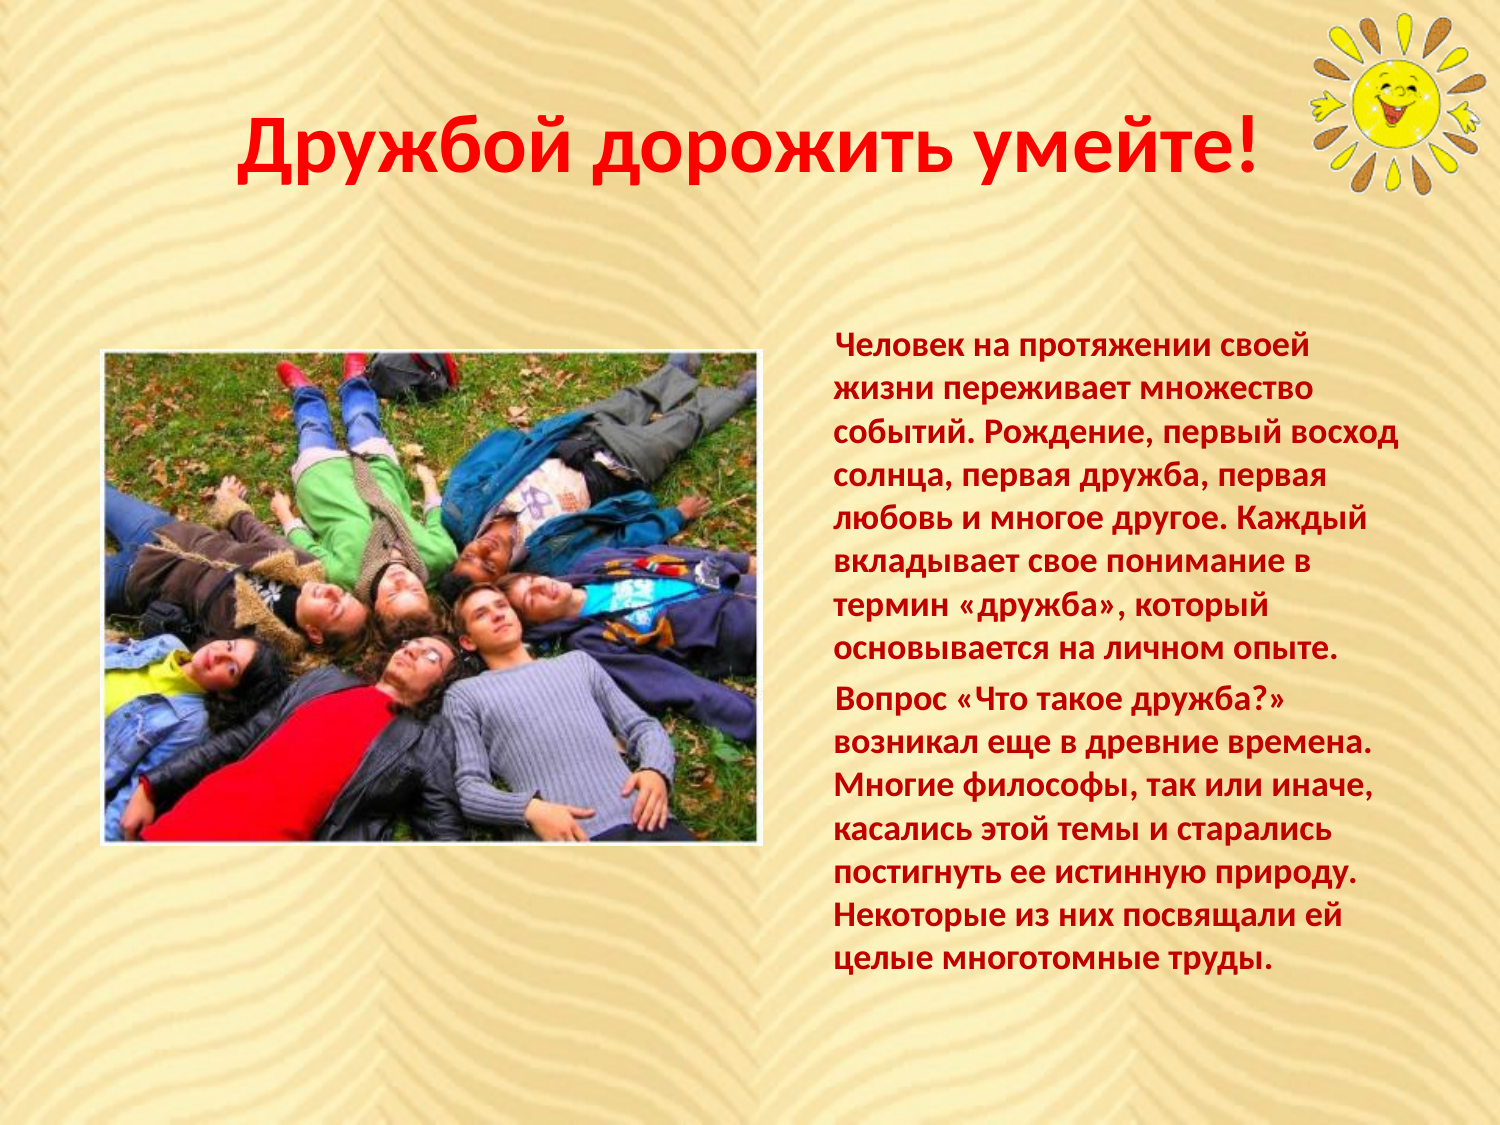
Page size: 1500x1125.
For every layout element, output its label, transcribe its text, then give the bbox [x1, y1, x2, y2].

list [100, 349, 763, 846]
picture [0, 0, 1500, 1125]
list Человек на протяжении своей жизни переживает множество событий. Рождение, первый восход солнца, первая дружба, первая любовь и многое другое. Каждый вкладывает свое понимание в термин «дружба», который основывается на личном опыте. Вопрос «Что такое дружба?» возникал еще в древние времена. Многие философы, так или иначе, касались этой темы и старались постигнуть ее истинную природу. Некоторые из них посвящали ей целые многотомные труды. [762, 262, 1425, 1005]
title Дружбой дорожить умейте! [75, 45, 1425, 233]
